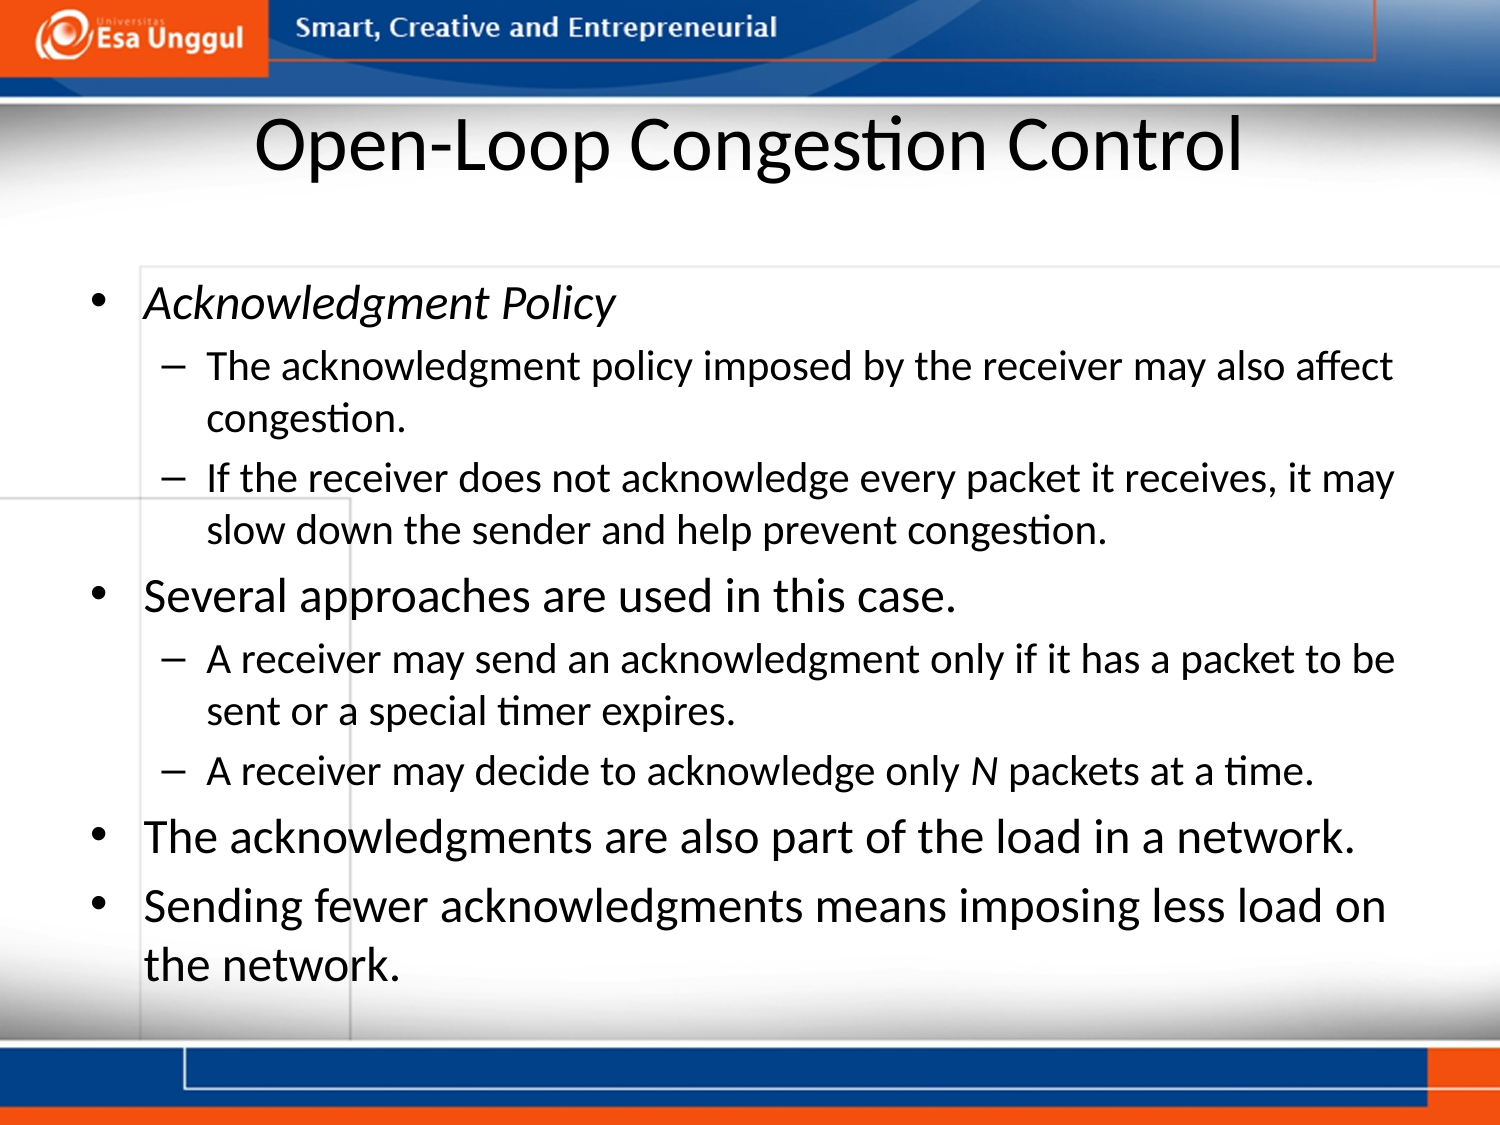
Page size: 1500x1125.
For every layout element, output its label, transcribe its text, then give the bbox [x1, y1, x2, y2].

title Open-Loop Congestion Control [75, 45, 1425, 233]
picture [0, 0, 1500, 1125]
list Acknowledgment Policy The acknowledgment policy imposed by the receiver may also affect congestion. If the receiver does not acknowledge every packet it receives, it may slow down the sender and help prevent congestion. Several approaches are used in this case. A receiver may send an acknowledgment only if it has a packet to be sent or a special timer expires. A receiver may decide to acknowledge only N packets at a time. The acknowledgments are also part of the load in a network. Sending fewer acknowledgments means imposing less load on the network. [75, 262, 1425, 1005]
